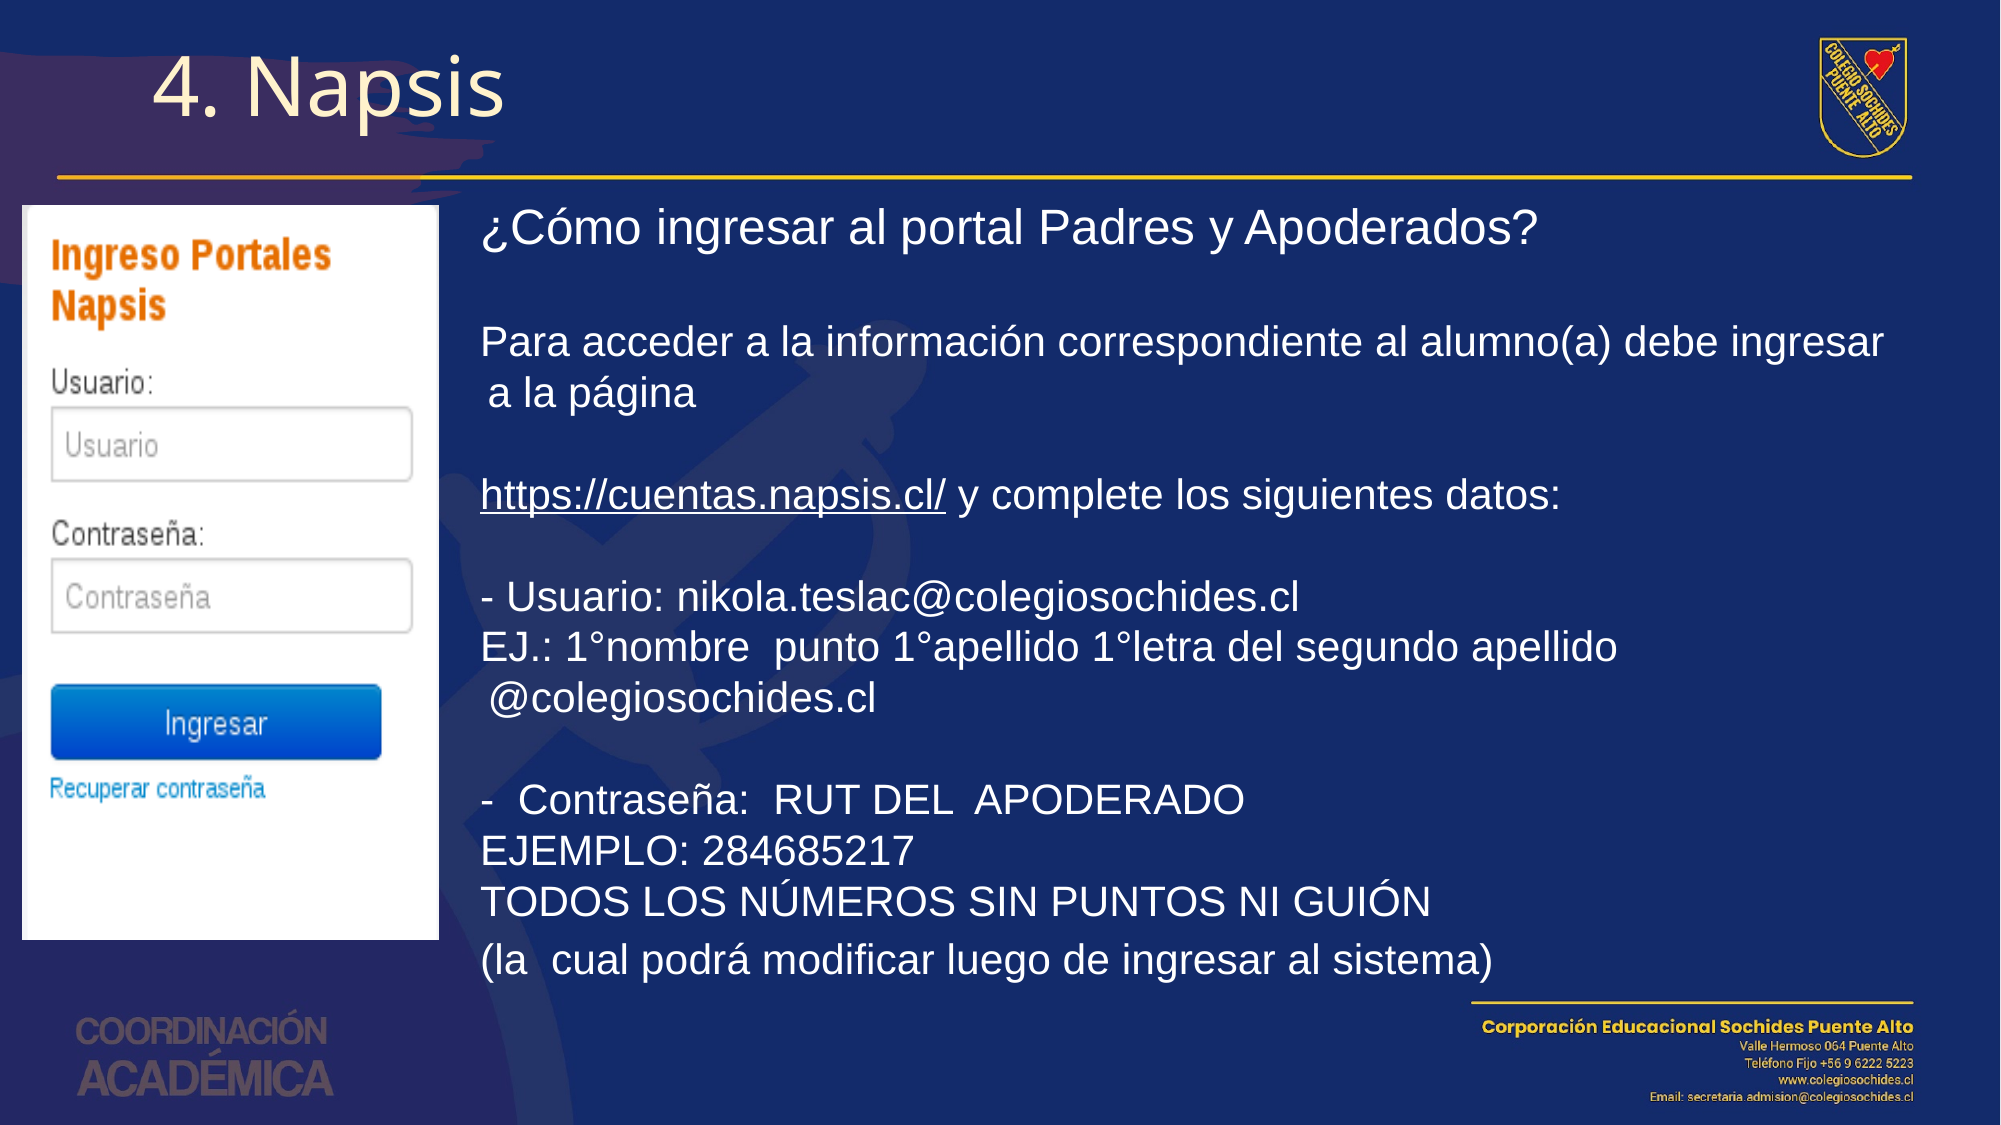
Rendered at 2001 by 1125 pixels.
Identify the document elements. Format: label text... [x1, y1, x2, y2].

list ¿Cómo ingresar al portal Padres y Apoderados? Para acceder a la información correspondiente al alumno(a) debe ingresar a la página https://cuentas.napsis.cl/ y complete los siguientes datos: - Usuario: nikola.teslac@colegiosochides.cl EJ.: 1°nombre punto 1°apellido 1°letra del segundo apellido @colegiosochides.cl - Contraseña: RUT DEL APODERADO EJEMPLO: 284685217 TODOS LOS NÚMEROS SIN PUNTOS NI GUIÓN (la cual podrá modificar luego de ingresar al sistema) [438, 187, 1935, 993]
title 4. Napsis [137, 36, 1863, 144]
picture [0, 0, 2001, 1125]
